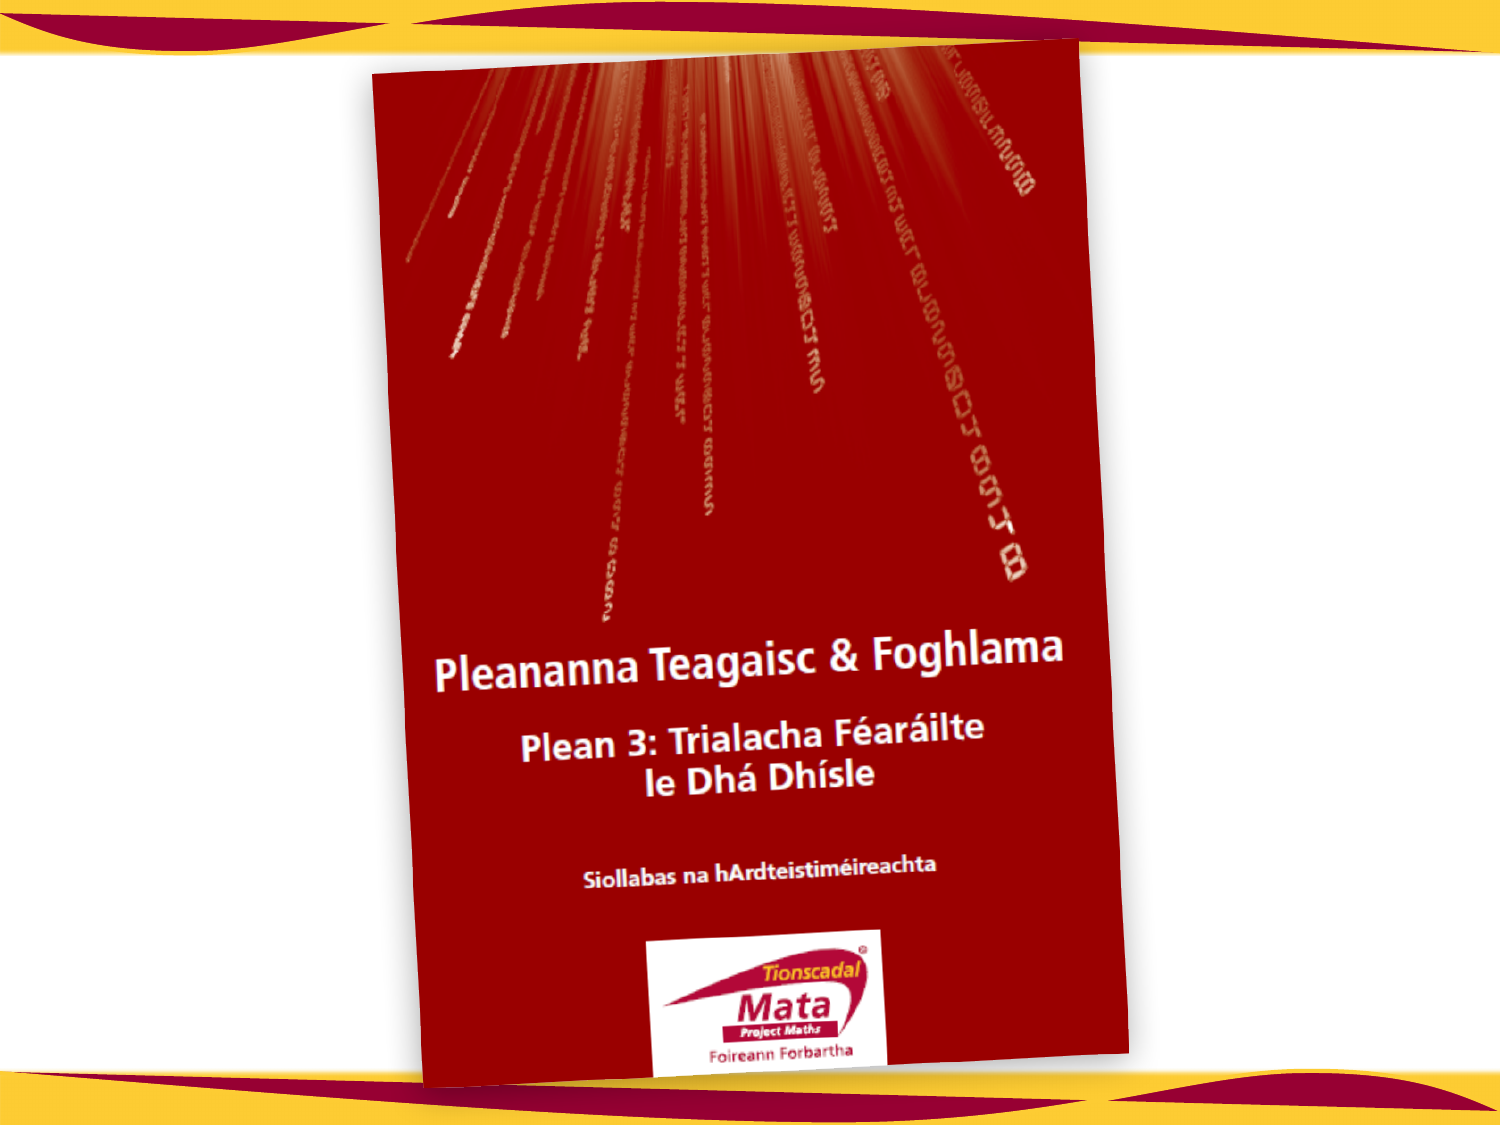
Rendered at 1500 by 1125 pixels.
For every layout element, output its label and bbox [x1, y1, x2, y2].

picture [372, 39, 1129, 1088]
